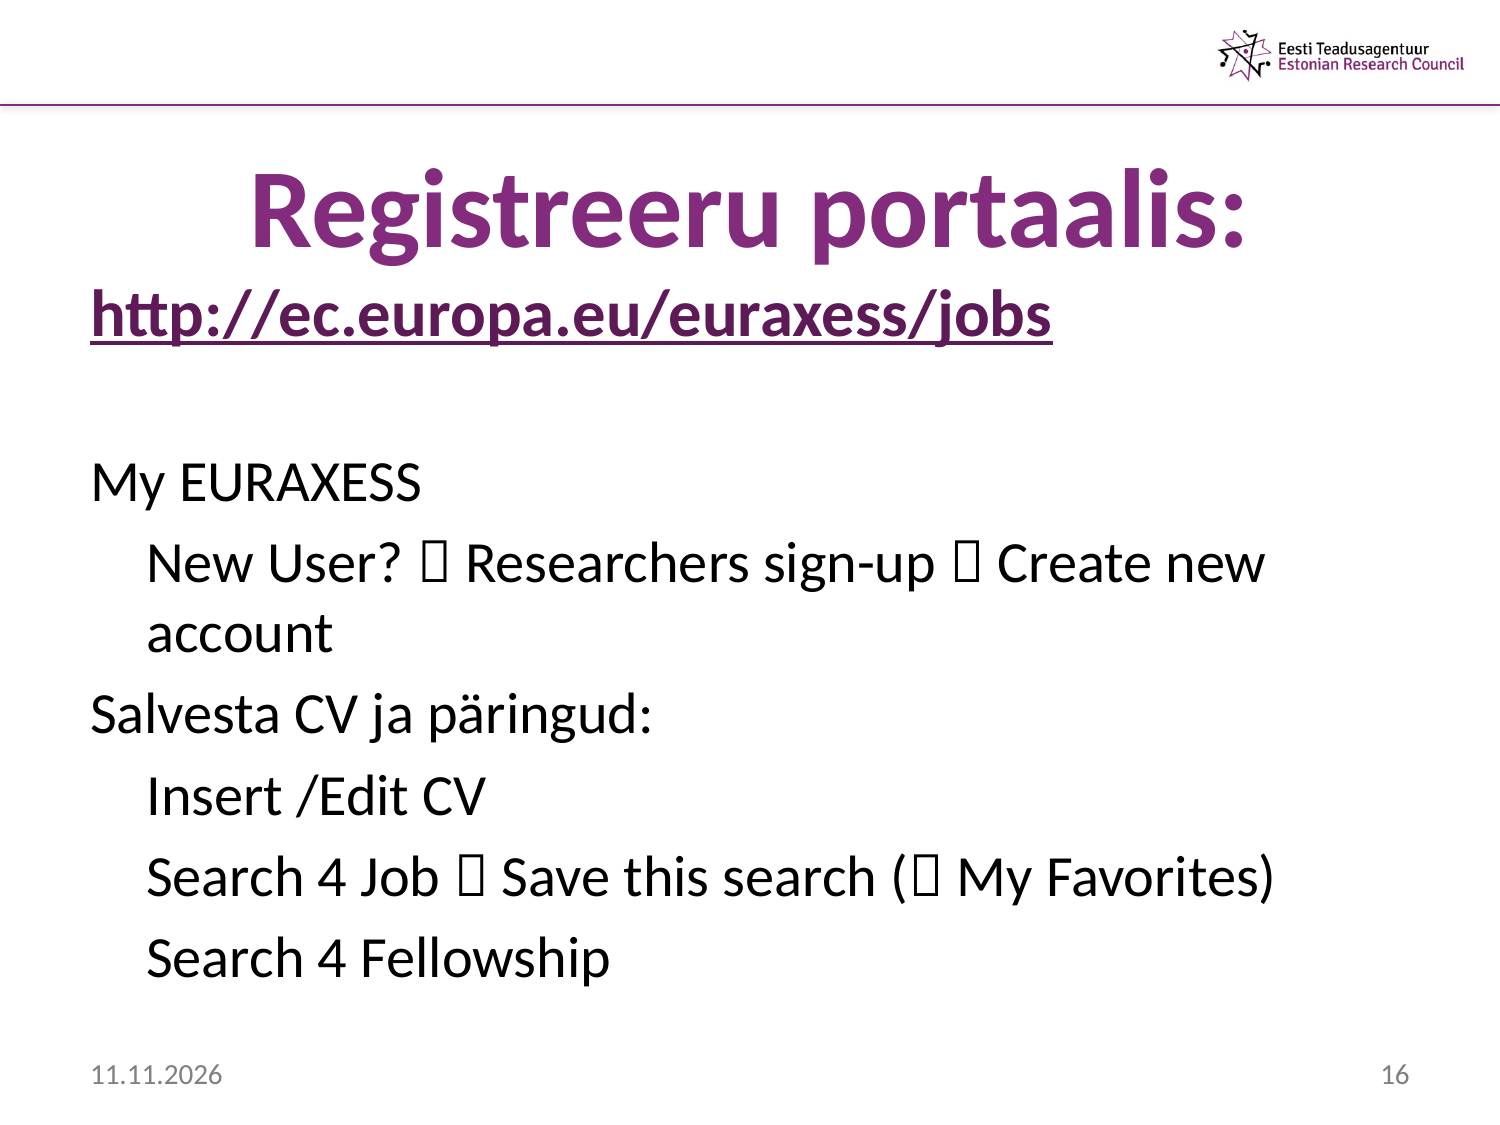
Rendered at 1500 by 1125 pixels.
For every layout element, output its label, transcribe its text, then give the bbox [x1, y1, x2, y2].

list http://ec.europa.eu/euraxess/jobs My EURAXESS New User?  Researchers sign-up  Create new account Salvesta CV ja päringud: Insert /Edit CV Search 4 Job  Save this search ( My Favorites) Search 4 Fellowship [75, 262, 1425, 1005]
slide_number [75, 1042, 425, 1103]
picture [1207, 19, 1474, 92]
title Registreeru portaalis: [75, 137, 1425, 262]
slide_number 16 [1074, 1042, 1425, 1103]
